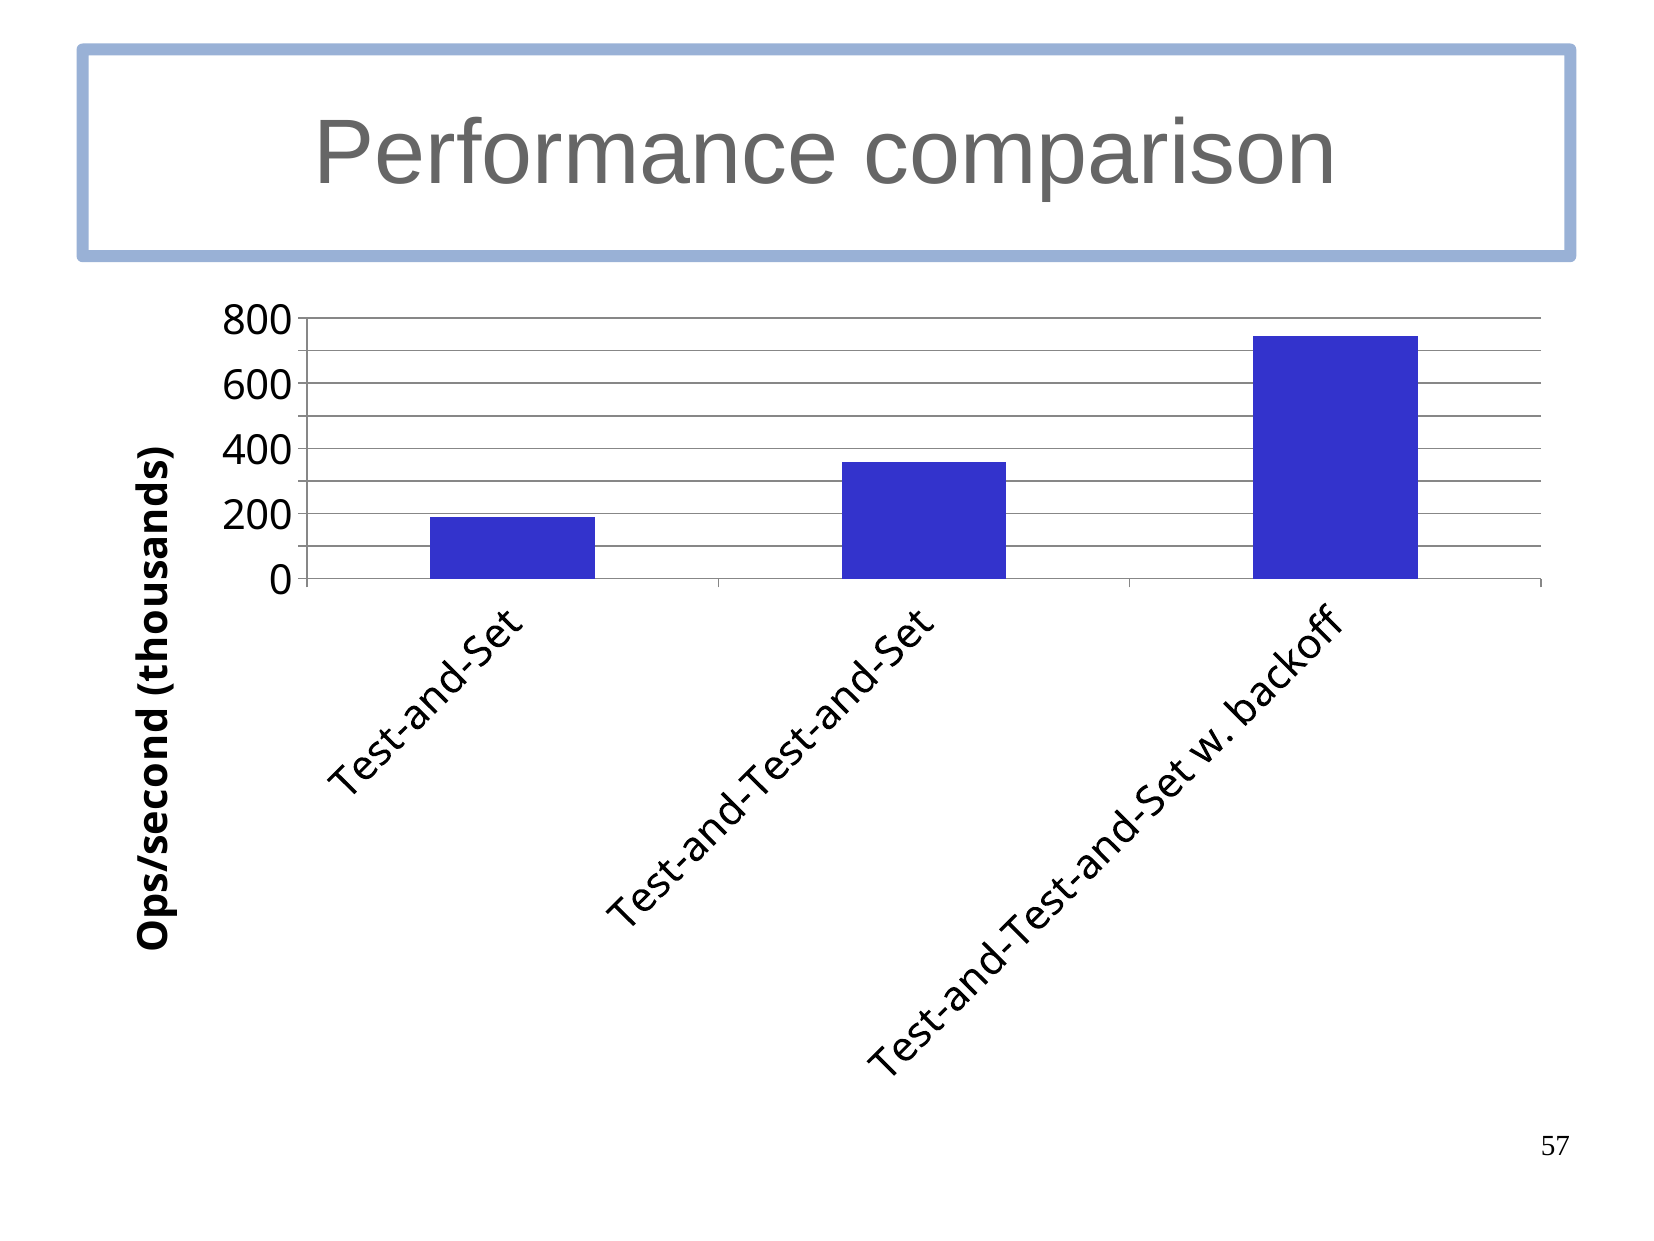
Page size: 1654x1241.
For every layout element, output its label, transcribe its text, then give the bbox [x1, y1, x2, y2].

title Performance comparison [77, 43, 1576, 262]
slide_number 57 [1185, 1129, 1571, 1215]
chart [82, 289, 1572, 1108]
